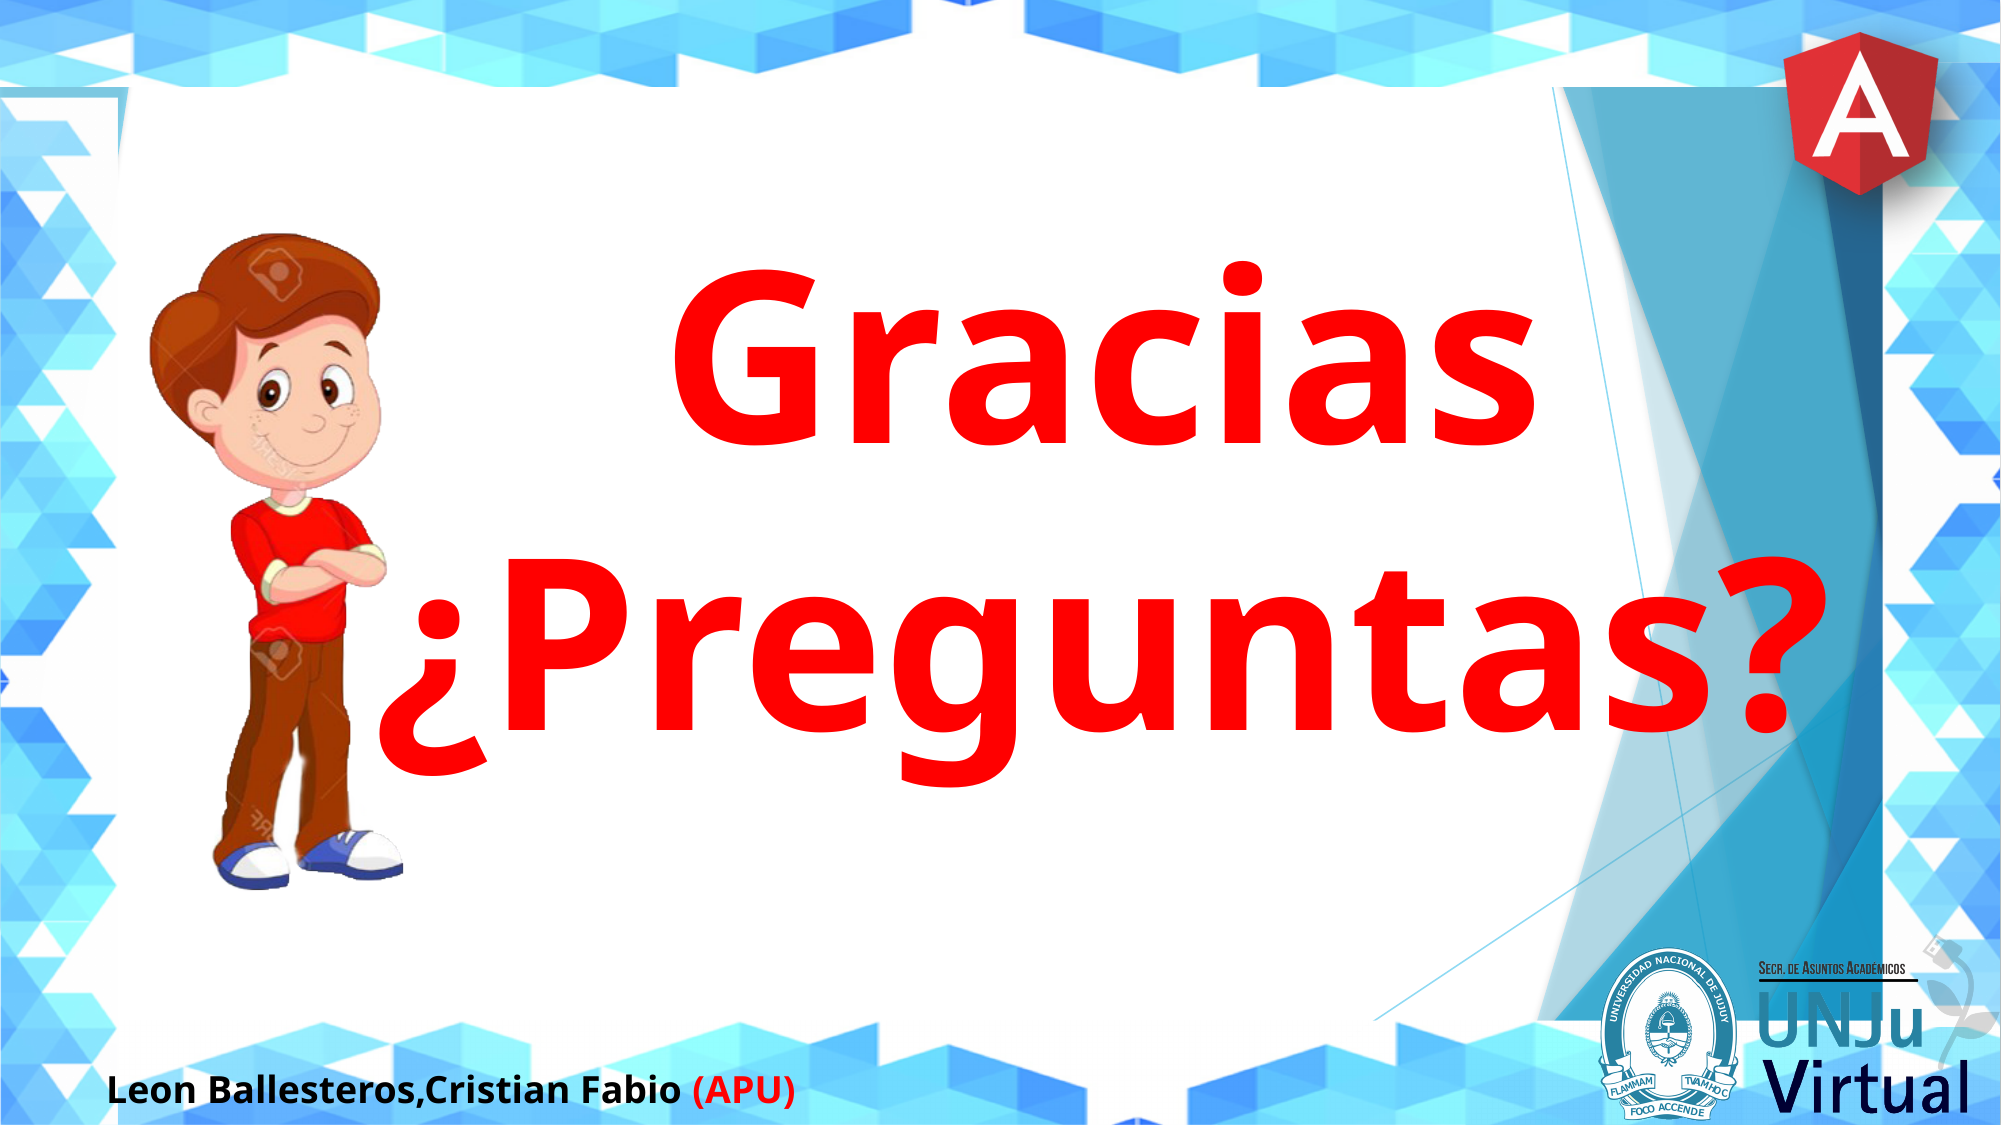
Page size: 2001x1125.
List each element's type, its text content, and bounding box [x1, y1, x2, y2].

title Gracias ¿Preguntas? [424, 480, 1882, 787]
picture [0, 0, 2000, 1125]
